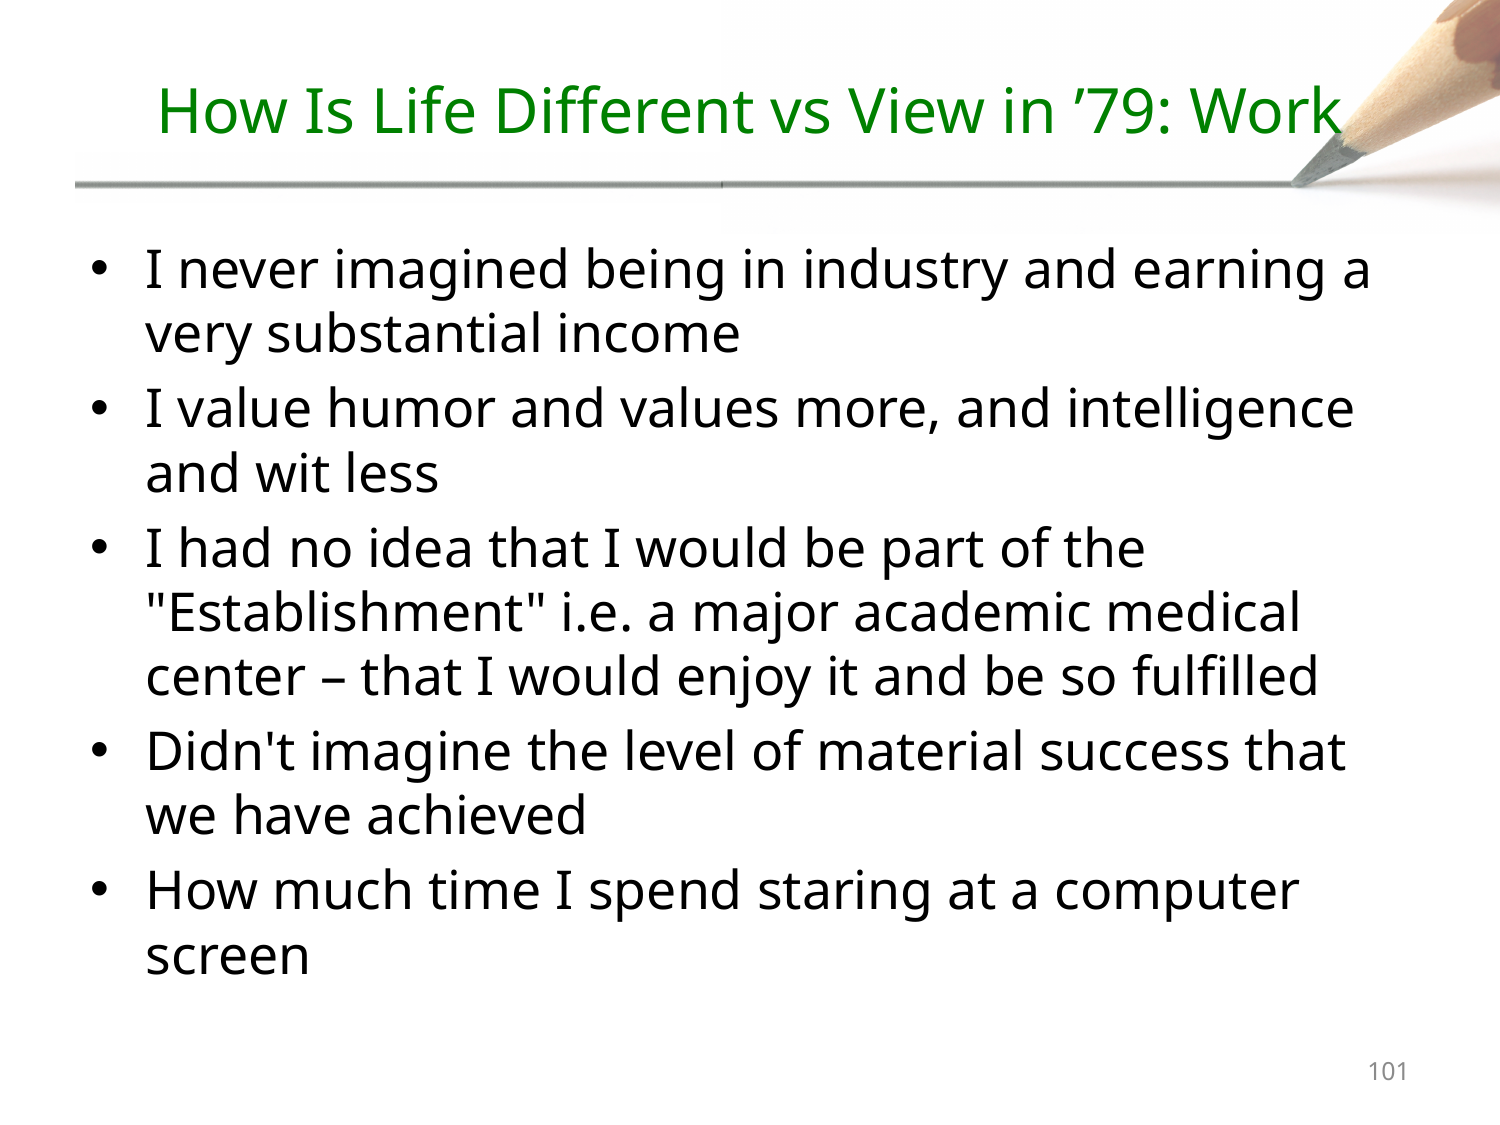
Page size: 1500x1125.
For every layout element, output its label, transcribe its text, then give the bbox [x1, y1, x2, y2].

title How Is Life Different vs View in ’79: Work [75, 15, 1425, 203]
list I never imagined being in industry and earning a very substantial income I value humor and values more, and intelligence and wit less I had no idea that I would be part of the "Establishment" i.e. a major academic medical center – that I would enjoy it and be so fulfilled Didn't imagine the level of material success that we have achieved How much time I spend staring at a computer screen [75, 227, 1425, 1005]
title I Wished I Had Known in 1979 [721, 0, 1500, 234]
slide_number 100 [1074, 1042, 1425, 1103]
